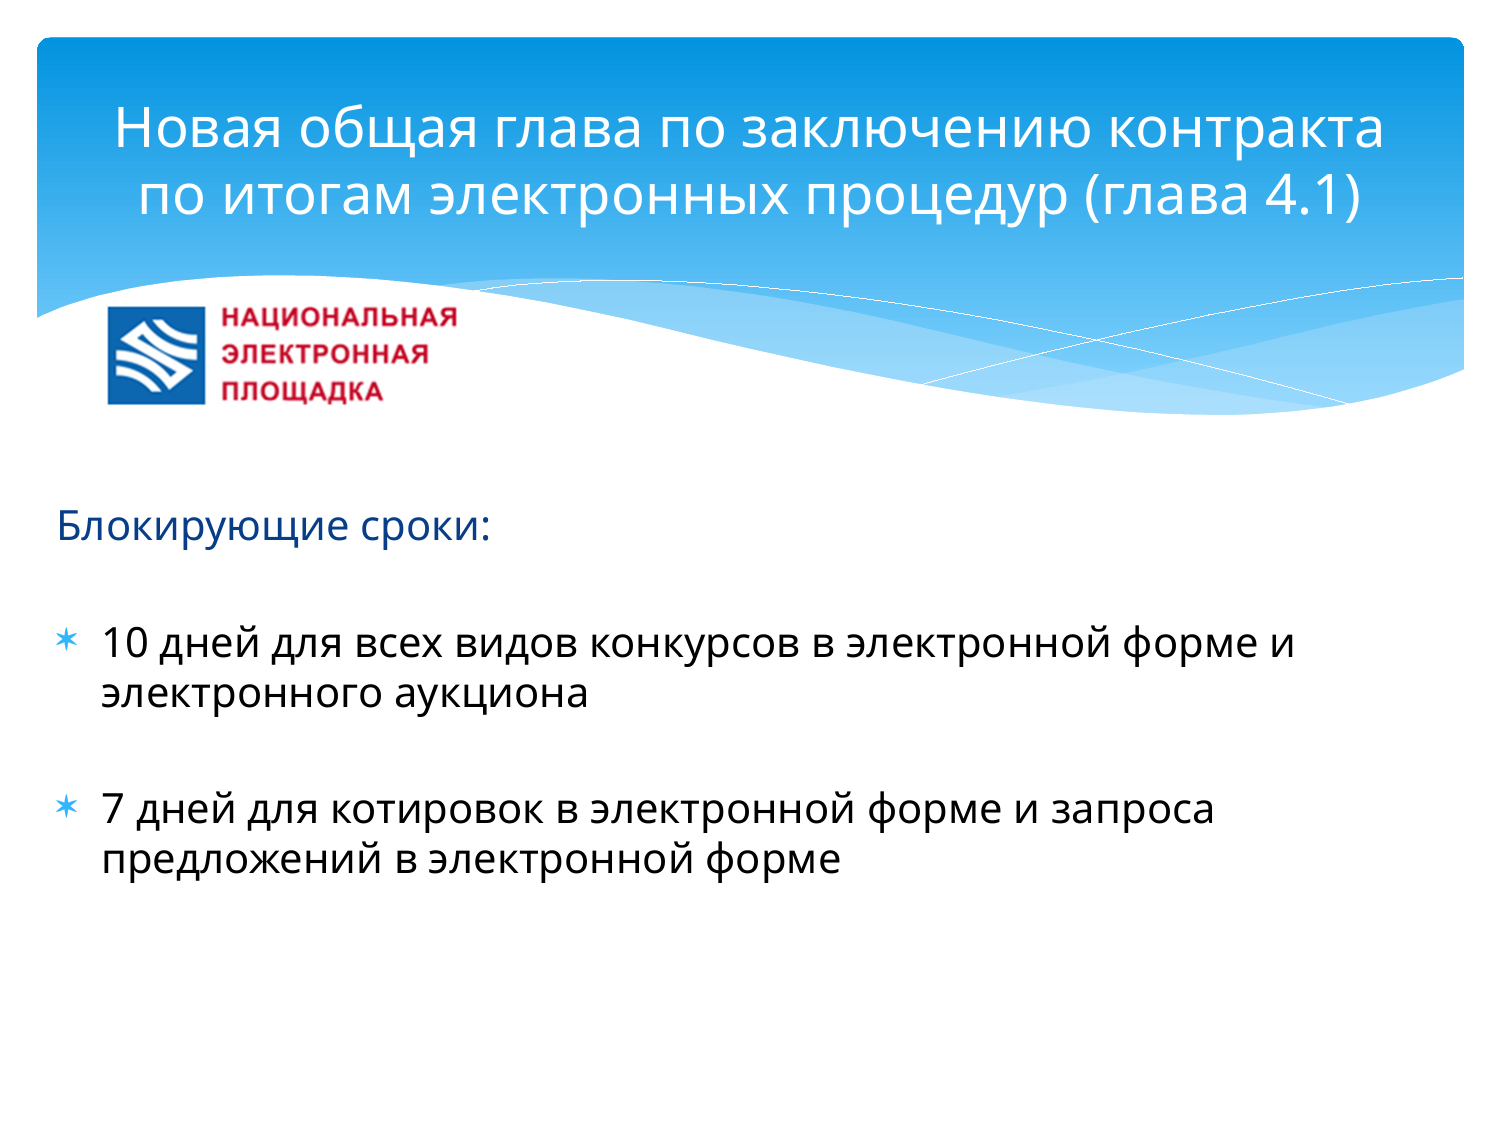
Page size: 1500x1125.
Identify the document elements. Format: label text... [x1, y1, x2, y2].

picture [100, 302, 461, 414]
list Блокирующие сроки: 10 дней для всех видов конкурсов в электронной форме и электронного аукциона 7 дней для котировок в электронной форме и запроса предложений в электронной форме [41, 432, 1471, 1100]
title Новая общая глава по заключению контракта по итогам электронных процедур (глава 4.1) [75, 55, 1425, 261]
